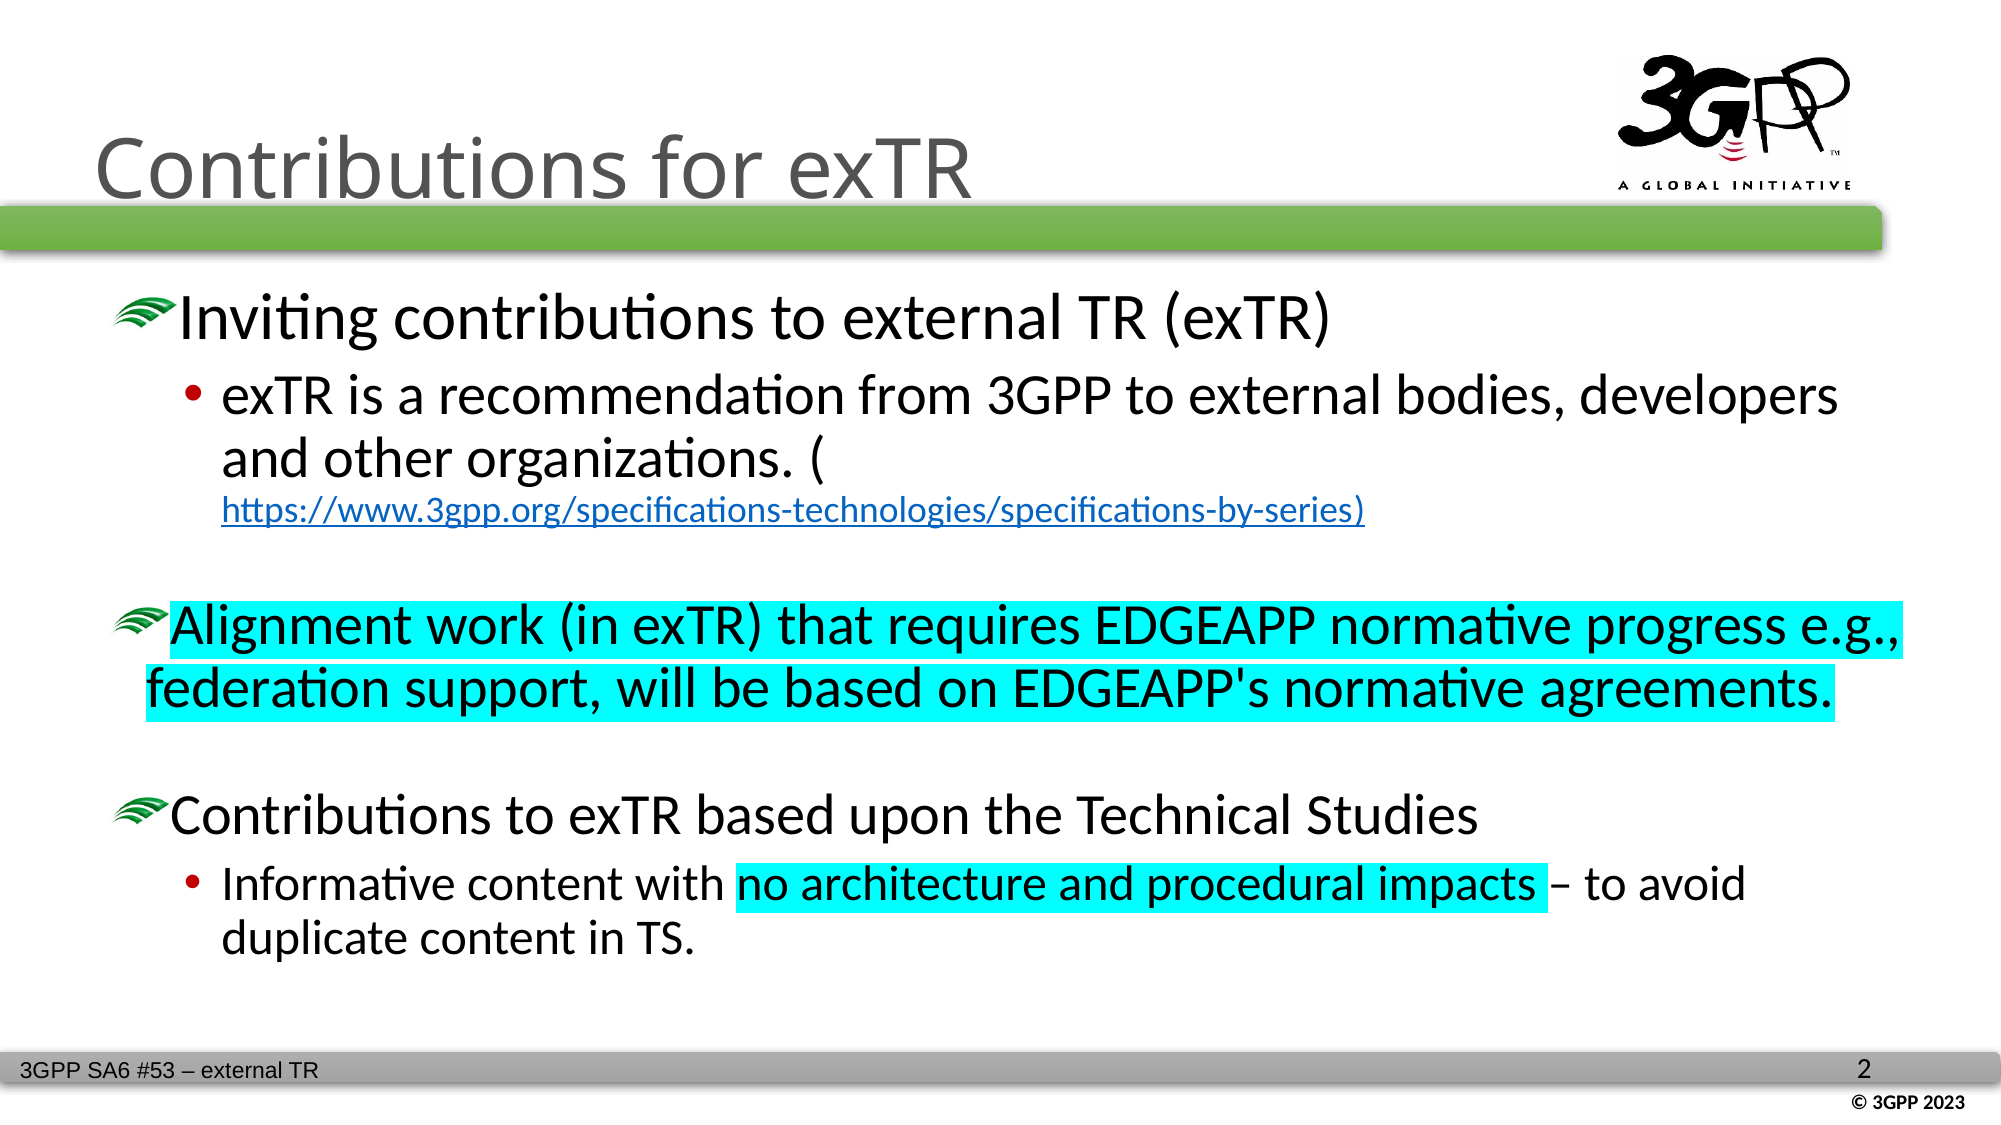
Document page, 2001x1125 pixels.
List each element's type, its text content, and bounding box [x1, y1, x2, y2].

picture [1618, 55, 1850, 93]
picture [108, 290, 179, 338]
picture [108, 791, 171, 833]
picture [108, 601, 171, 643]
title Contributions for exTR [93, 93, 1901, 251]
list Inviting contributions to external TR (exTR) exTR is a recommendation from 3GPP to external bodies, developers and other organizations. (https://www.3gpp.org/specifications-technologies/specifications-by-series) Alignment work (in exTR) that requires EDGEAPP normative progress e.g., federation support, will be based on EDGEAPP's normative agreements. Contributions to exTR based upon the Technical Studies Informative content with no architecture and procedural impacts – to avoid duplicate content in TS. [93, 274, 1931, 1025]
